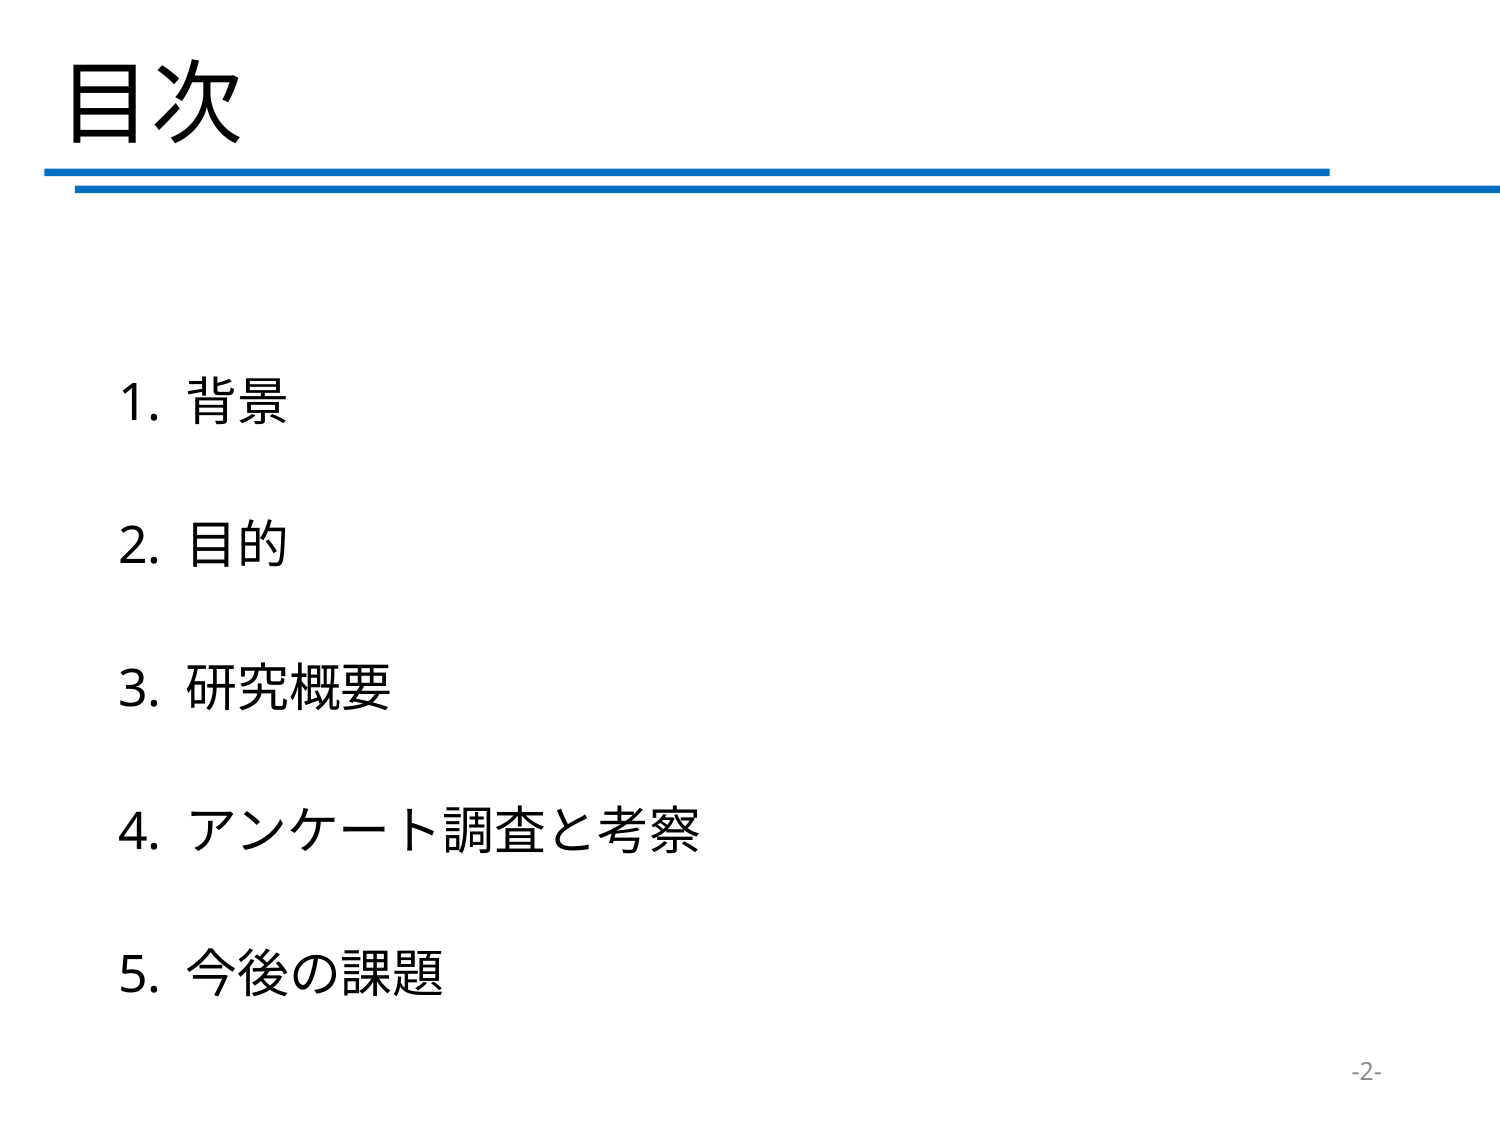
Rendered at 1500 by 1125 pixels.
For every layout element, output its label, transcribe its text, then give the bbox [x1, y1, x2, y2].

slide_number -2- [1059, 1042, 1397, 1103]
title 目次 [44, 0, 1339, 216]
list 1. 背景 2. 目的 3. 研究概要 4. アンケート調査と考察 5. 今後の課題 [103, 299, 1397, 1014]
